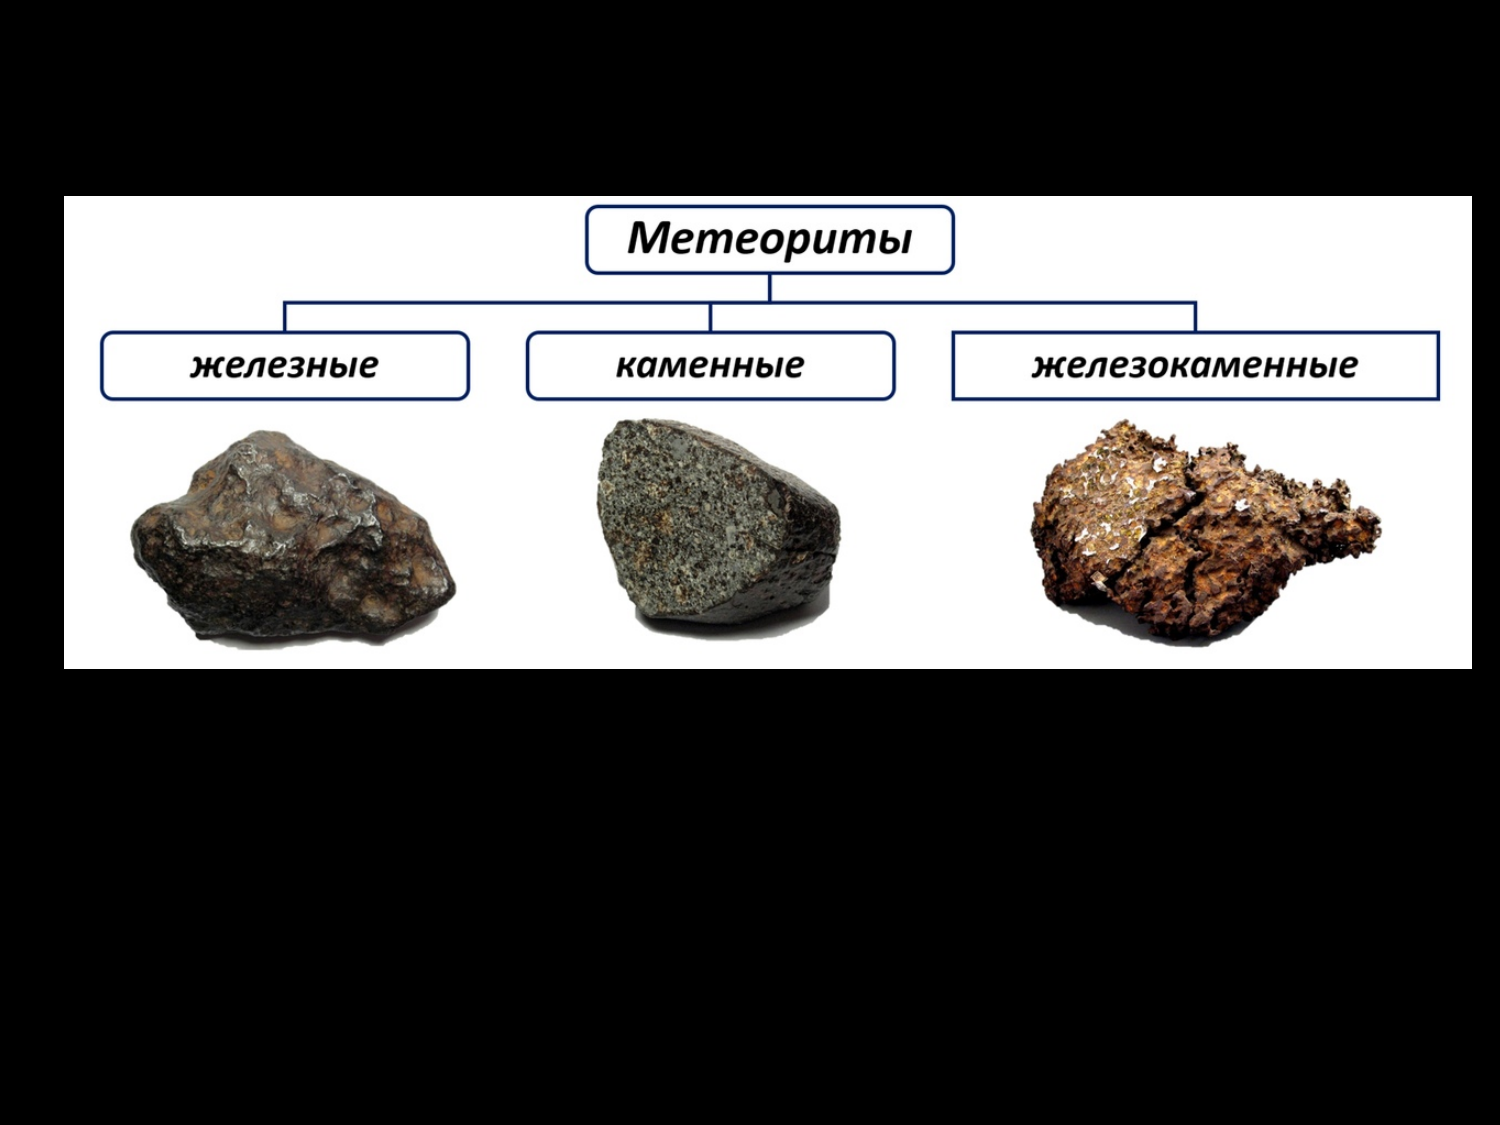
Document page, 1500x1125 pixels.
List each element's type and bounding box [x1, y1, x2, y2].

picture [64, 196, 1472, 670]
